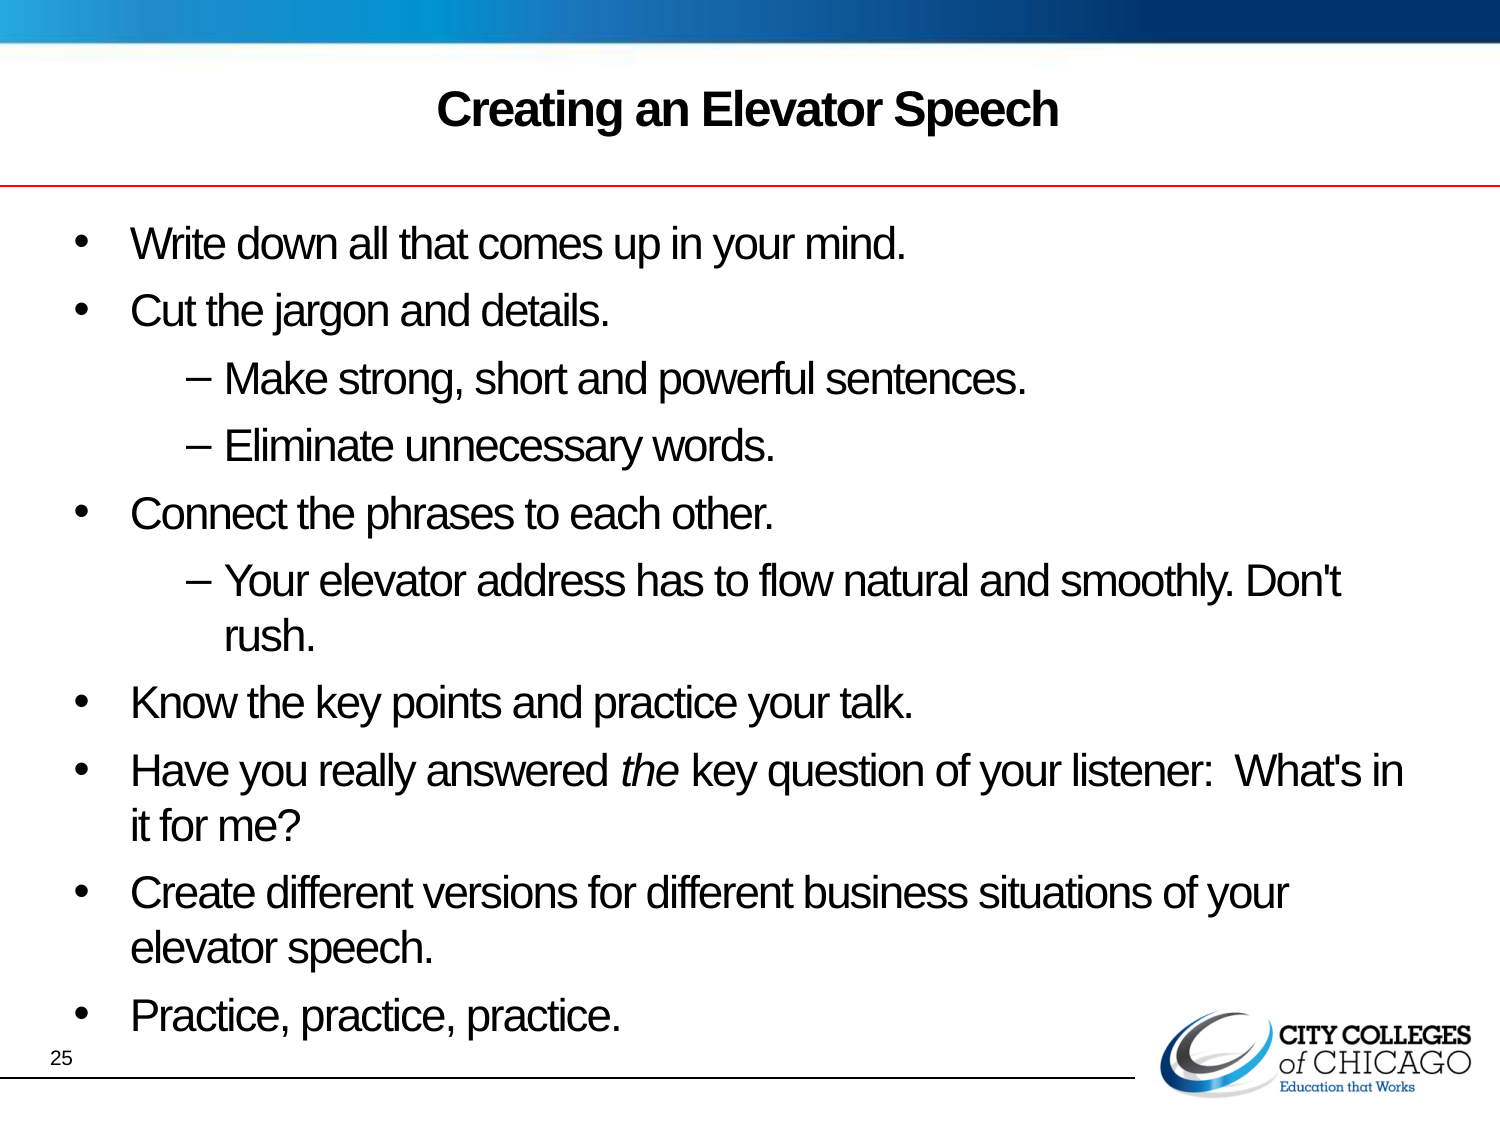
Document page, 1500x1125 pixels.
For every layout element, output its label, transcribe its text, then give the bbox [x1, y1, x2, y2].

title Creating an Elevator Speech [73, 42, 1424, 168]
picture [0, 0, 1500, 185]
slide_number 25 [0, 1037, 88, 1078]
picture [0, 187, 1500, 1125]
list Write down all that comes up in your mind. Cut the jargon and details. Make strong, short and powerful sentences. Eliminate unnecessary words. Connect the phrases to each other. Your elevator address has to flow natural and smoothly. Don't rush. Know the key points and practice your talk. Have you really answered the key question of your listener: What's in it for me? Create different versions for different business situations of your elevator speech. Practice, practice, practice. [73, 205, 1424, 876]
